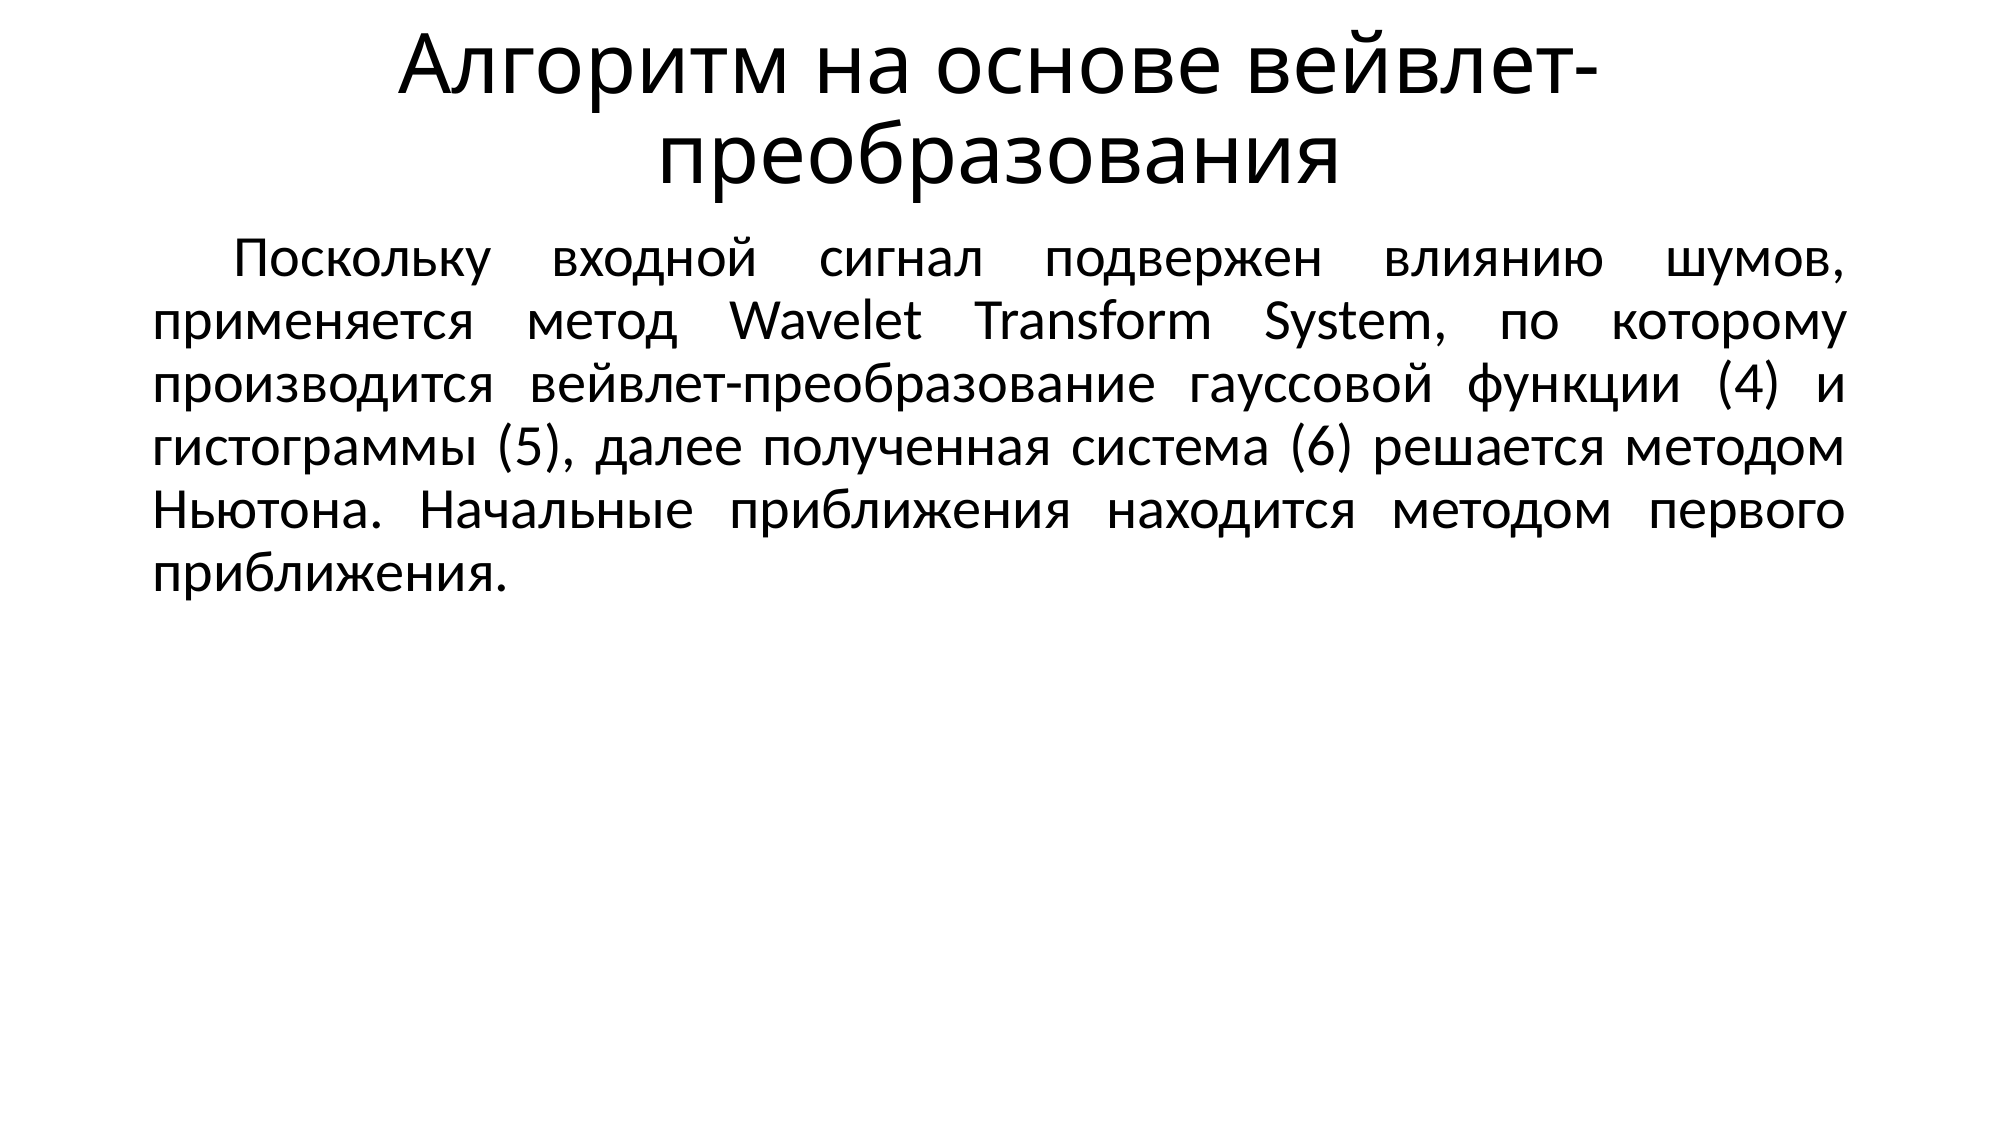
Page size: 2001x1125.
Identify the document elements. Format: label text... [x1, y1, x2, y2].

title Алгоритм на основе вейвлет-преобразования [137, 3, 1863, 221]
